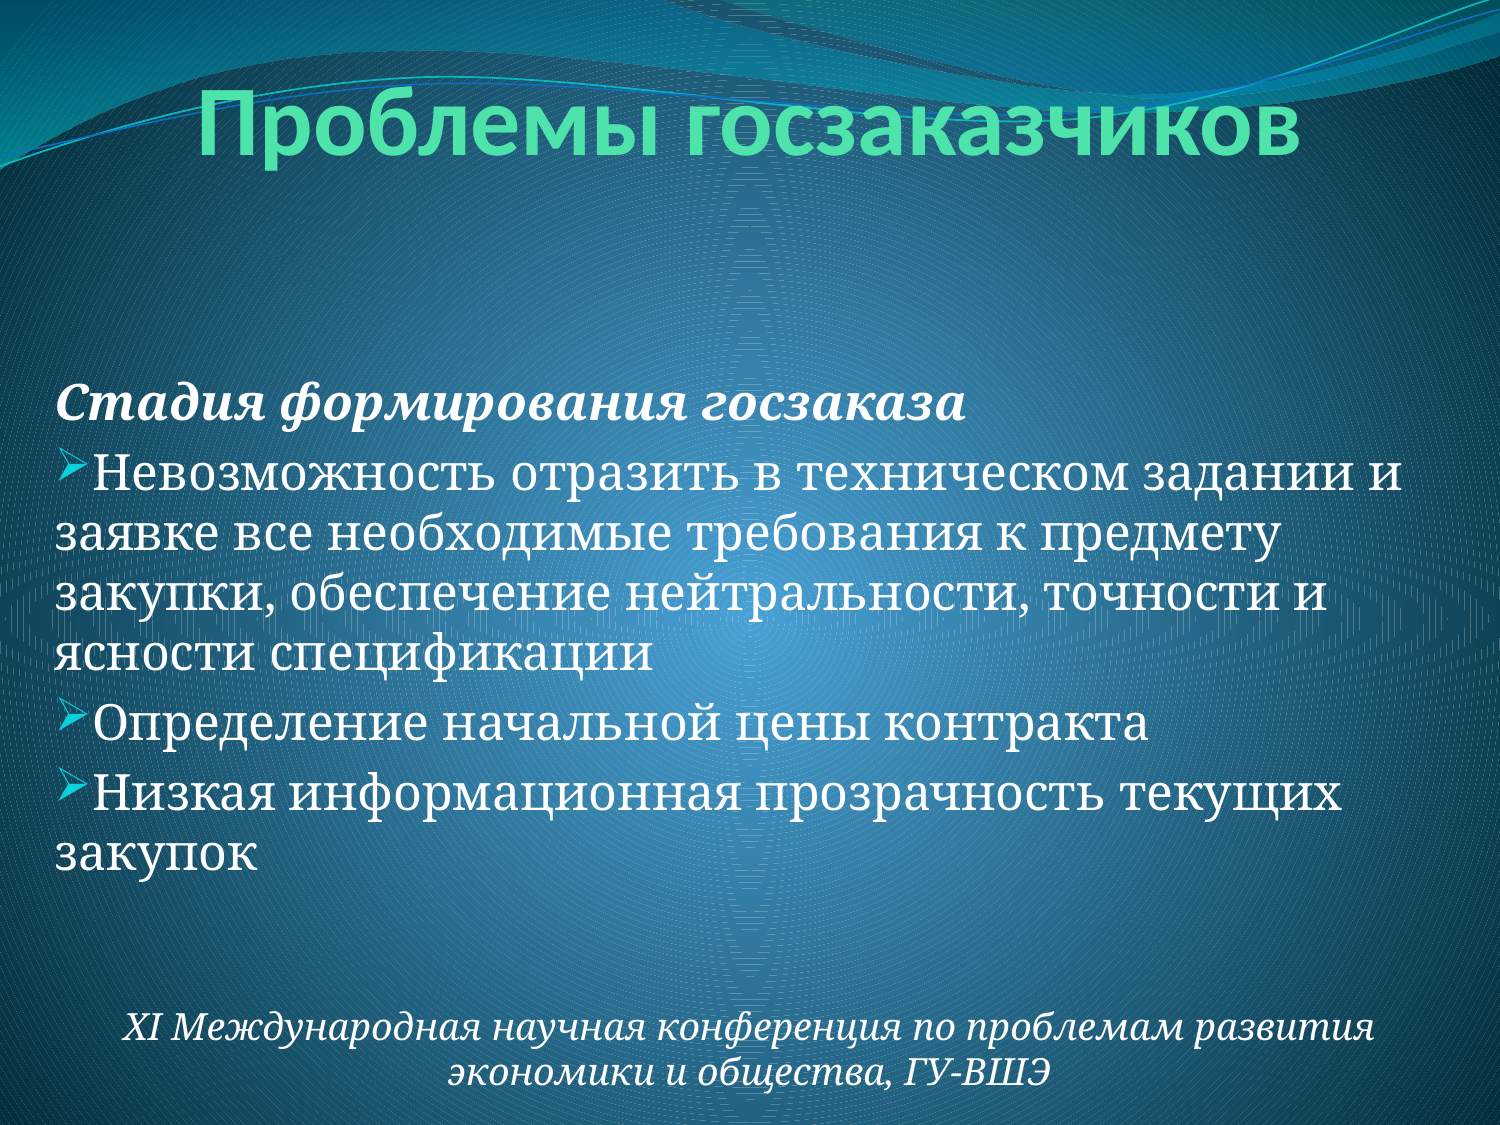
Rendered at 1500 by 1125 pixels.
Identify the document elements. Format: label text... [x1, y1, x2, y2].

text_box XI Международная научная конференция по проблемам развития экономики и общества, ГУ-ВШЭ [23, 996, 1477, 1101]
list Стадия формирования госзаказа Невозможность отразить в техническом задании и заявке все необходимые требования к предмету закупки, обеспечение нейтральности, точности и ясности спецификации Определение начальной цены контракта Низкая информационная прозрачность текущих закупок [46, 363, 1465, 973]
title Проблемы госзаказчиков [23, 0, 1477, 176]
